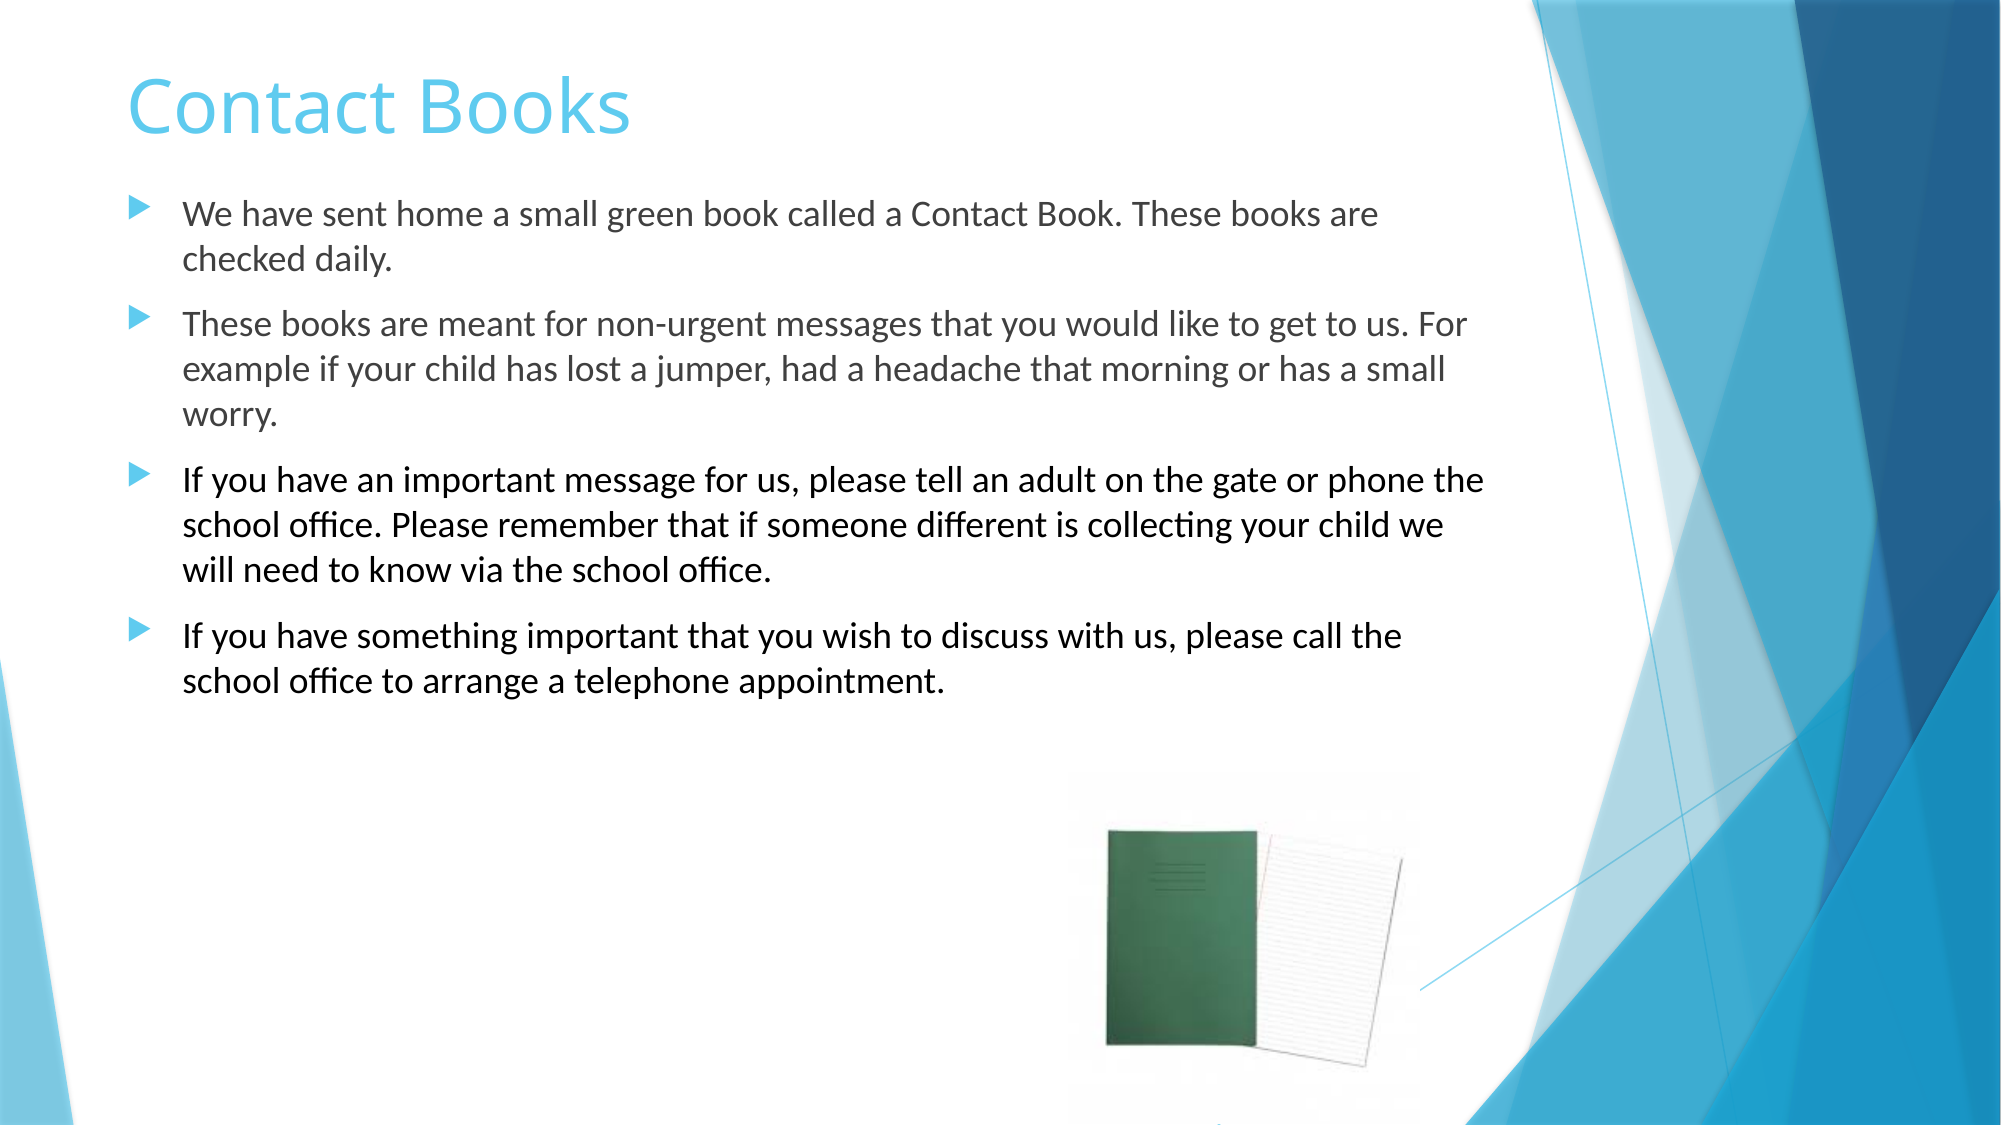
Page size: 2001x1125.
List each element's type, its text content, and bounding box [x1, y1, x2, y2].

picture [1067, 771, 1421, 1125]
list We have sent home a small green book called a Contact Book. These books are checked daily. These books are meant for non-urgent messages that you would like to get to us. For example if your child has lost a jumper, had a headache that morning or has a small worry. If you have an important message for us, please tell an adult on the gate or phone the school office. Please remember that if someone different is collecting your child we will need to know via the school office. If you have something important that you wish to discuss with us, please call the school office to arrange a telephone appointment. [111, 181, 1522, 818]
title Contact Books [111, 50, 1522, 181]
